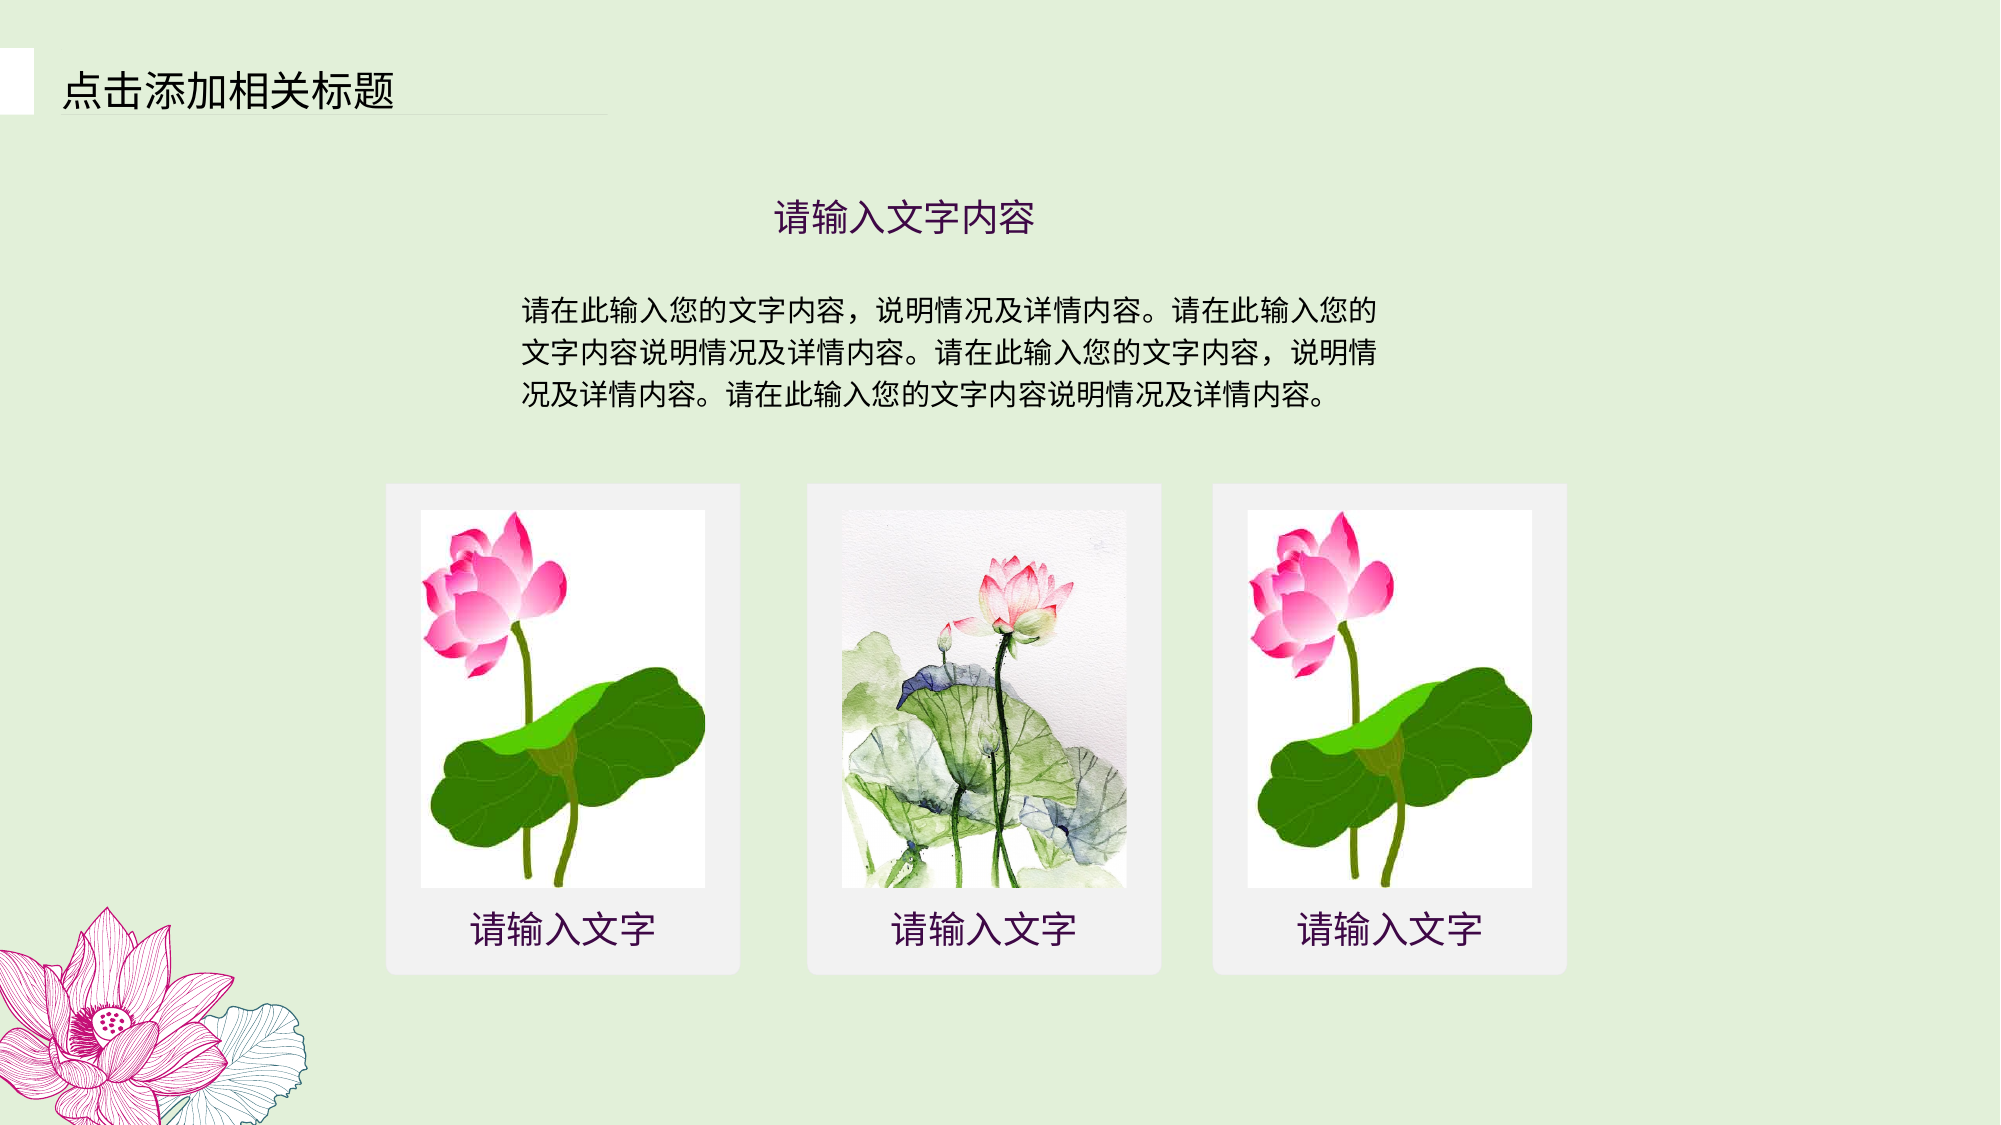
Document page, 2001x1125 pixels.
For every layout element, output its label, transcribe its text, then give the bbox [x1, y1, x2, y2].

text_box 请输入文字 [1212, 483, 1568, 975]
text_box 请输入文字 [385, 483, 741, 975]
text_box 请在此输入您的文字内容，说明情况及详情内容。请在此输入您的文字内容说明情况及详情内容。请在此输入您的文字内容，说明情况及详情内容。请在此输入您的文字内容说明情况及详情内容。 [505, 277, 1395, 414]
picture [0, 906, 308, 1125]
text_box 请输入文字 [807, 483, 1162, 975]
text_box 请输入文字内容 [758, 177, 1112, 251]
text_box [0, 47, 35, 116]
text_box [420, 509, 706, 889]
text_box [841, 509, 1128, 889]
text_box [1247, 509, 1533, 889]
